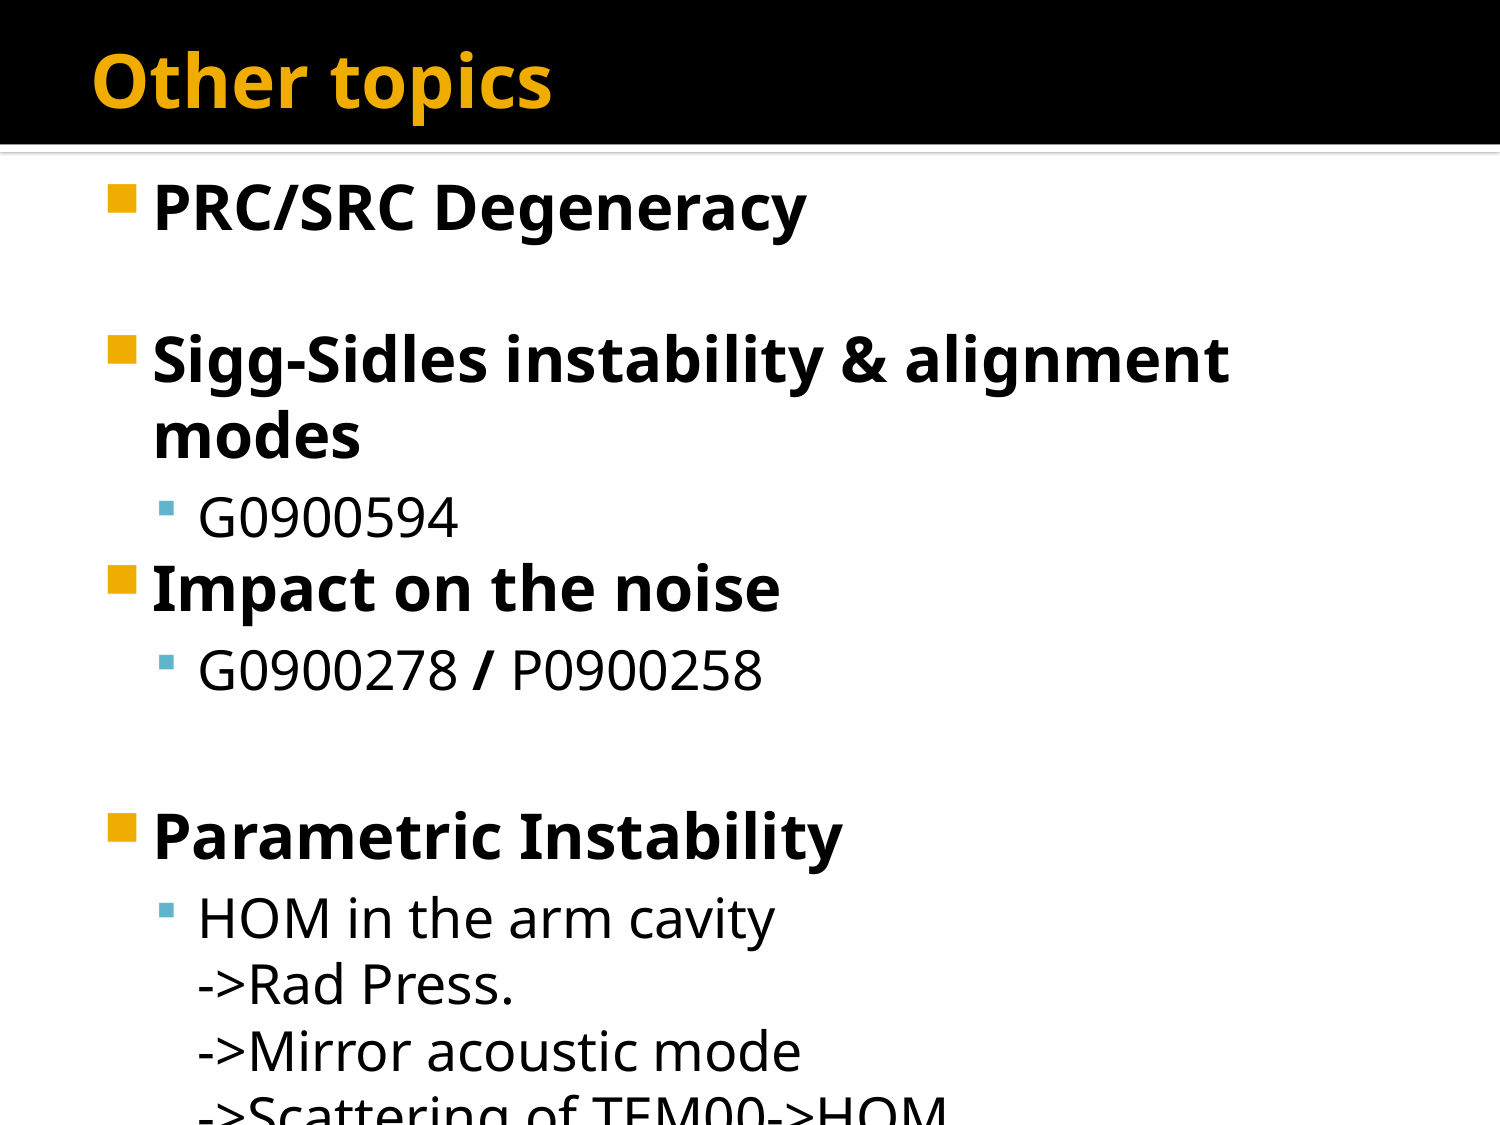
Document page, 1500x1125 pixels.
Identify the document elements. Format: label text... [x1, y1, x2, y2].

list PRC/SRC Degeneracy Sigg-Sidles instability & alignment modes G0900594 Impact on the noise G0900278 / P0900258 Parametric Instability HOM in the arm cavity ->Rad Press. ->Mirror acoustic mode ->Scattering of TEM00->HOM [75, 151, 1425, 1125]
title Other topics [75, 25, 1425, 132]
